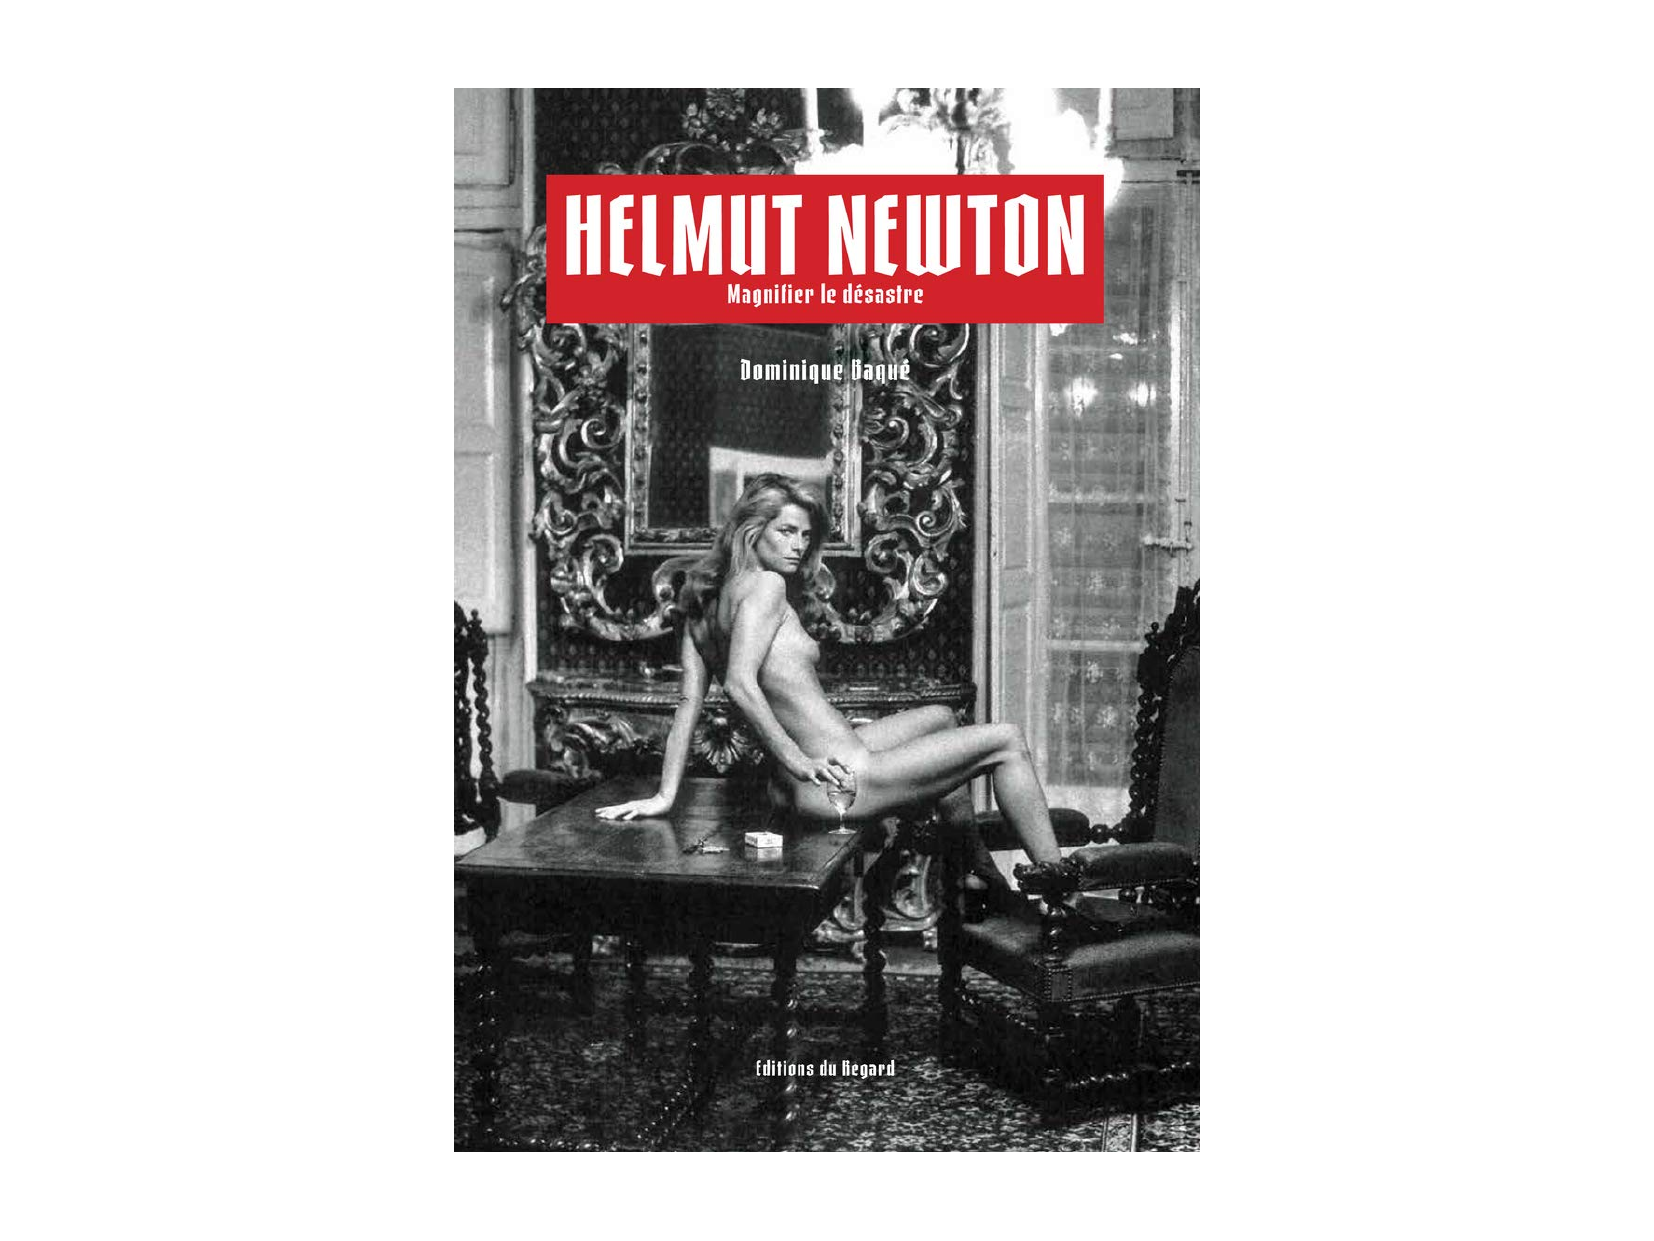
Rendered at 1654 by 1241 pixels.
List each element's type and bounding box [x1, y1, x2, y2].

picture [453, 88, 1200, 1152]
